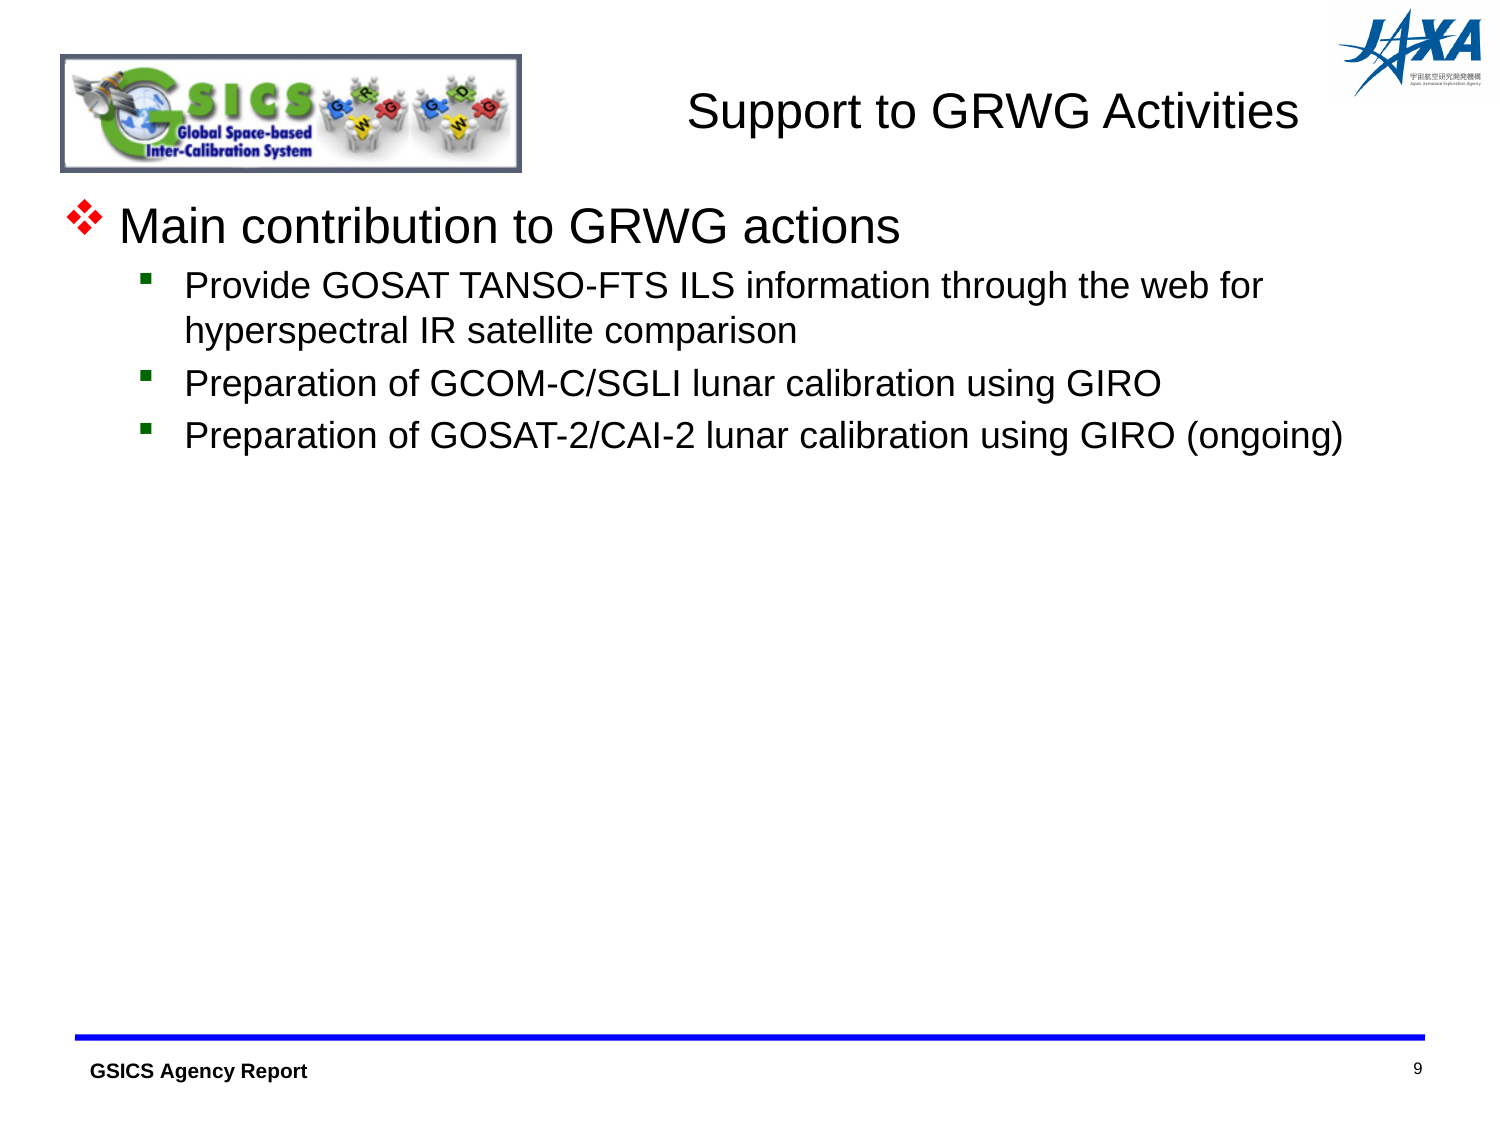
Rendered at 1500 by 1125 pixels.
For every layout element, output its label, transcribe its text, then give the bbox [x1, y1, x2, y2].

picture [60, 54, 522, 173]
slide_number 9 [1087, 1049, 1438, 1104]
picture [1326, 0, 1500, 103]
list Main contribution to GRWG actions Provide GOSAT TANSO-FTS ILS information through the web for hyperspectral IR satellite comparison Preparation of GCOM-C/SGLI lunar calibration using GIRO Preparation of GOSAT-2/CAI-2 lunar calibration using GIRO (ongoing) [47, 185, 1459, 999]
title Support to GRWG Activities [528, 71, 1459, 168]
